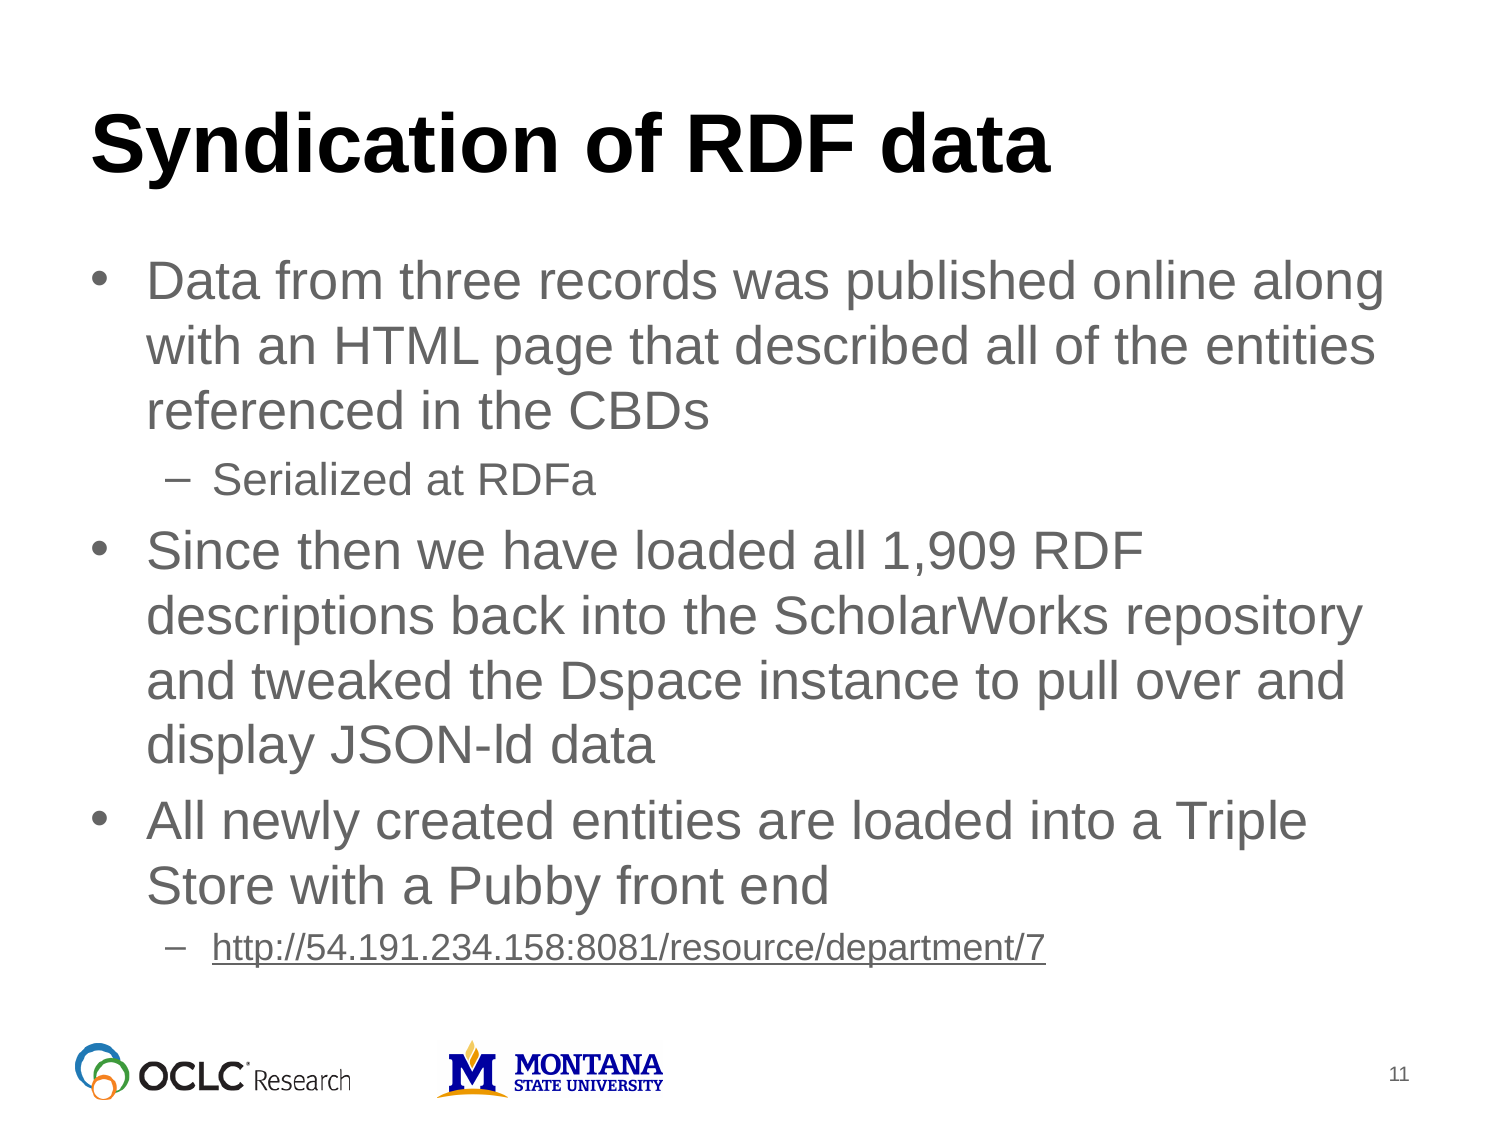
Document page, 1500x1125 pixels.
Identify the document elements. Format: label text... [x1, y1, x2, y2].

picture [75, 1043, 350, 1100]
list Data from three records was published online along with an HTML page that described all of the entities referenced in the CBDs Serialized at RDFa Since then we have loaded all 1,909 RDF descriptions back into the ScholarWorks repository and tweaked the Dspace instance to pull over and display JSON-ld data All newly created entities are loaded into a Triple Store with a Pubby front end http://54.191.234.158:8081/resource/department/7 [74, 237, 1426, 1006]
title Syndication of RDF data [74, 44, 1426, 233]
picture [437, 1040, 663, 1098]
slide_number 11 [1074, 1042, 1425, 1103]
